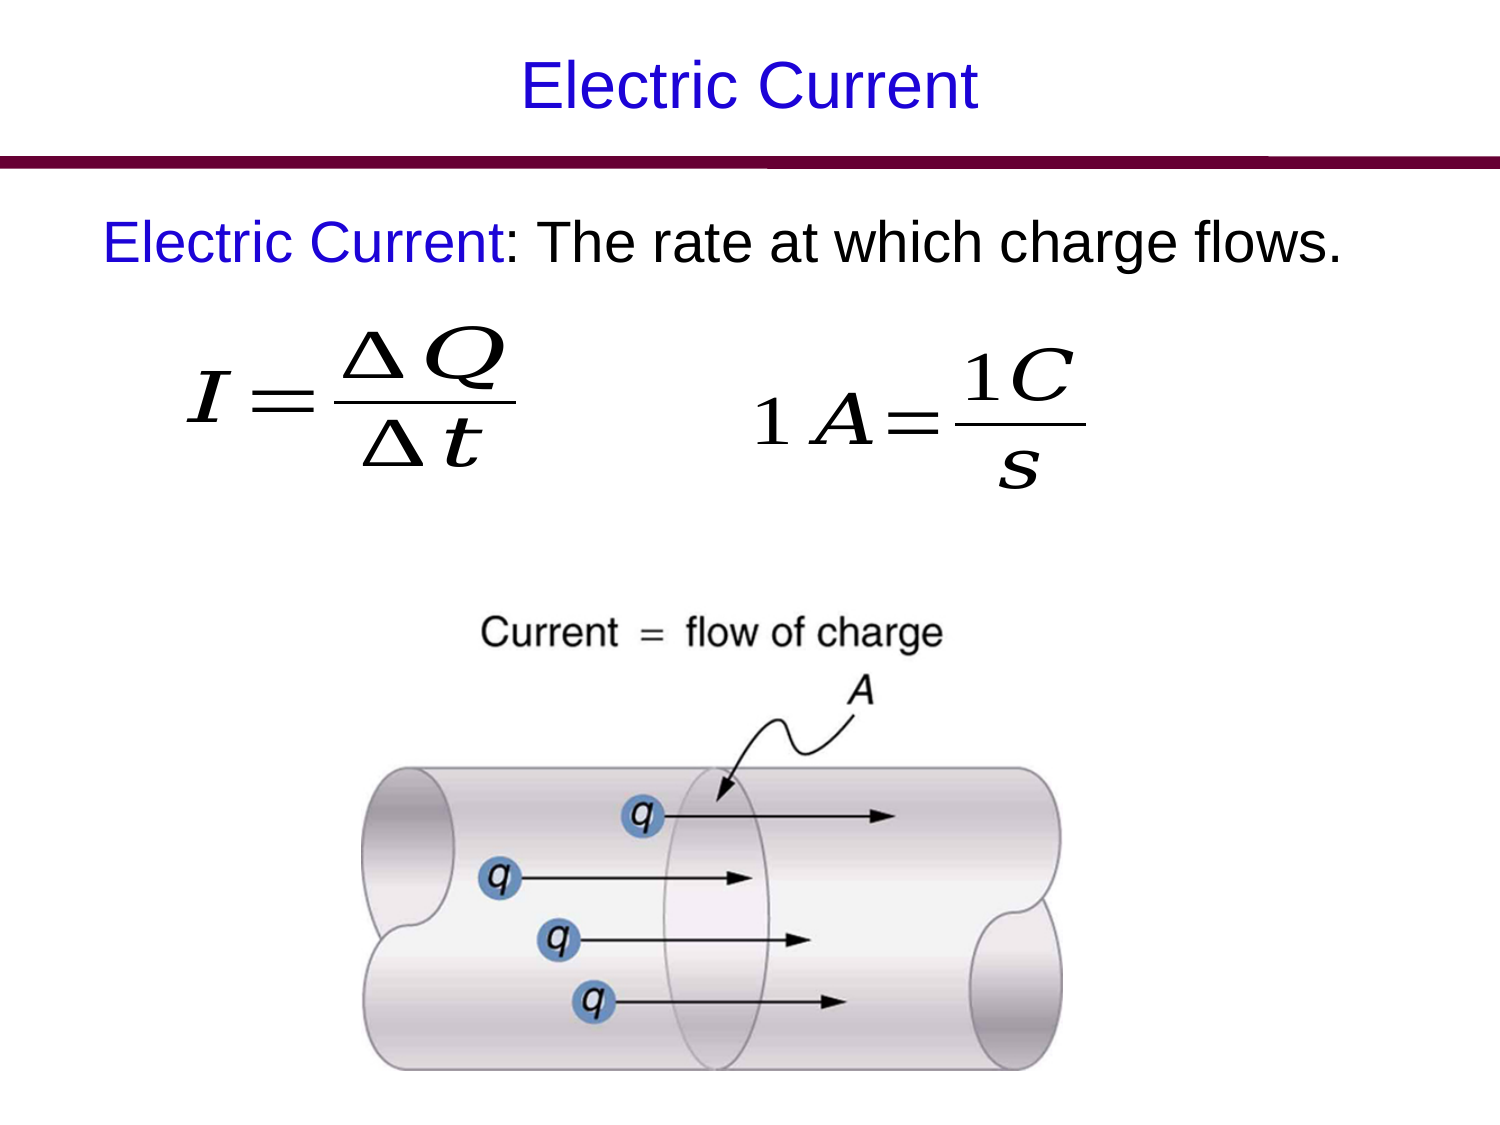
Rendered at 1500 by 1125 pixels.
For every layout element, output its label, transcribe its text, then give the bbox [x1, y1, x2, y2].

text_box Electric Current: The rate at which charge flows. [87, 196, 1434, 282]
title Electric Current [55, 18, 1445, 130]
picture [361, 606, 1063, 1071]
